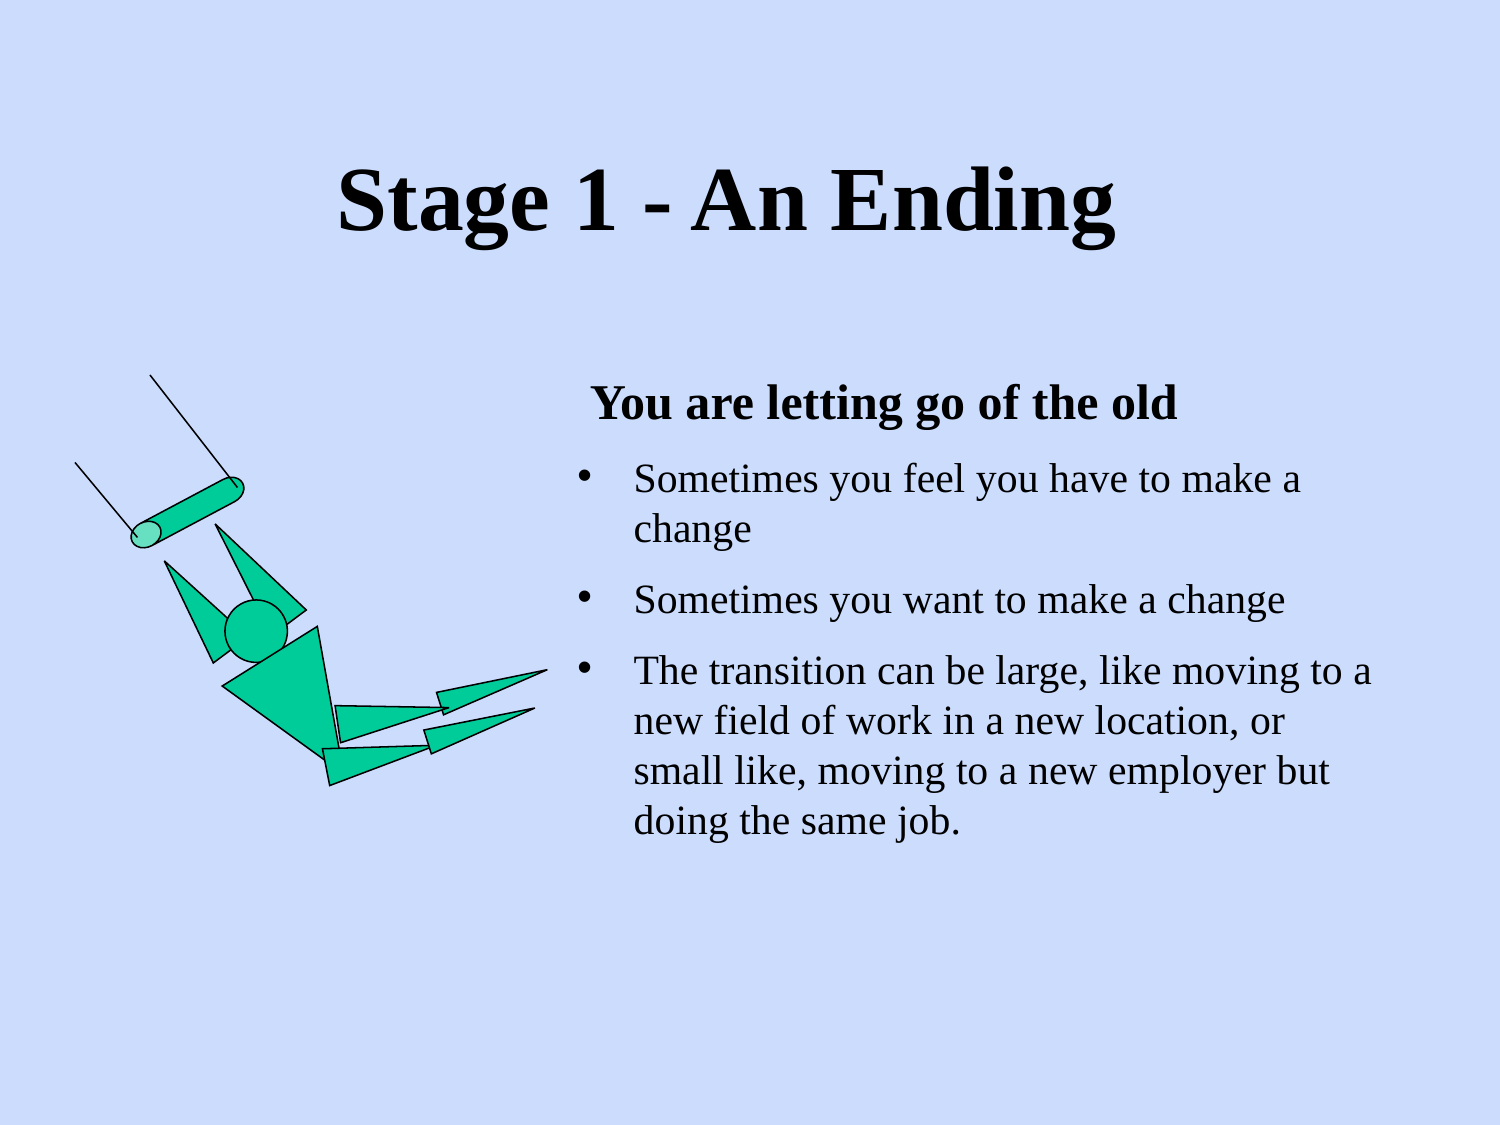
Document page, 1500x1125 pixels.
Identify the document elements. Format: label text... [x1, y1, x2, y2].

text_box [322, 745, 429, 786]
text_box [164, 560, 231, 663]
text_box [436, 669, 548, 715]
text_box [131, 477, 244, 548]
text_box [224, 599, 288, 663]
text_box You are letting go of the old Sometimes you feel you have to make a change Sometimes you want to make a change The transition can be large, like moving to a new field of work in a new location, or small like, moving to a new employer but doing the same job. [562, 362, 1388, 850]
text_box [222, 626, 339, 760]
text_box [423, 708, 535, 754]
title Stage 1 - An Ending [112, 99, 1388, 288]
text_box [335, 705, 450, 743]
text_box [215, 523, 307, 625]
